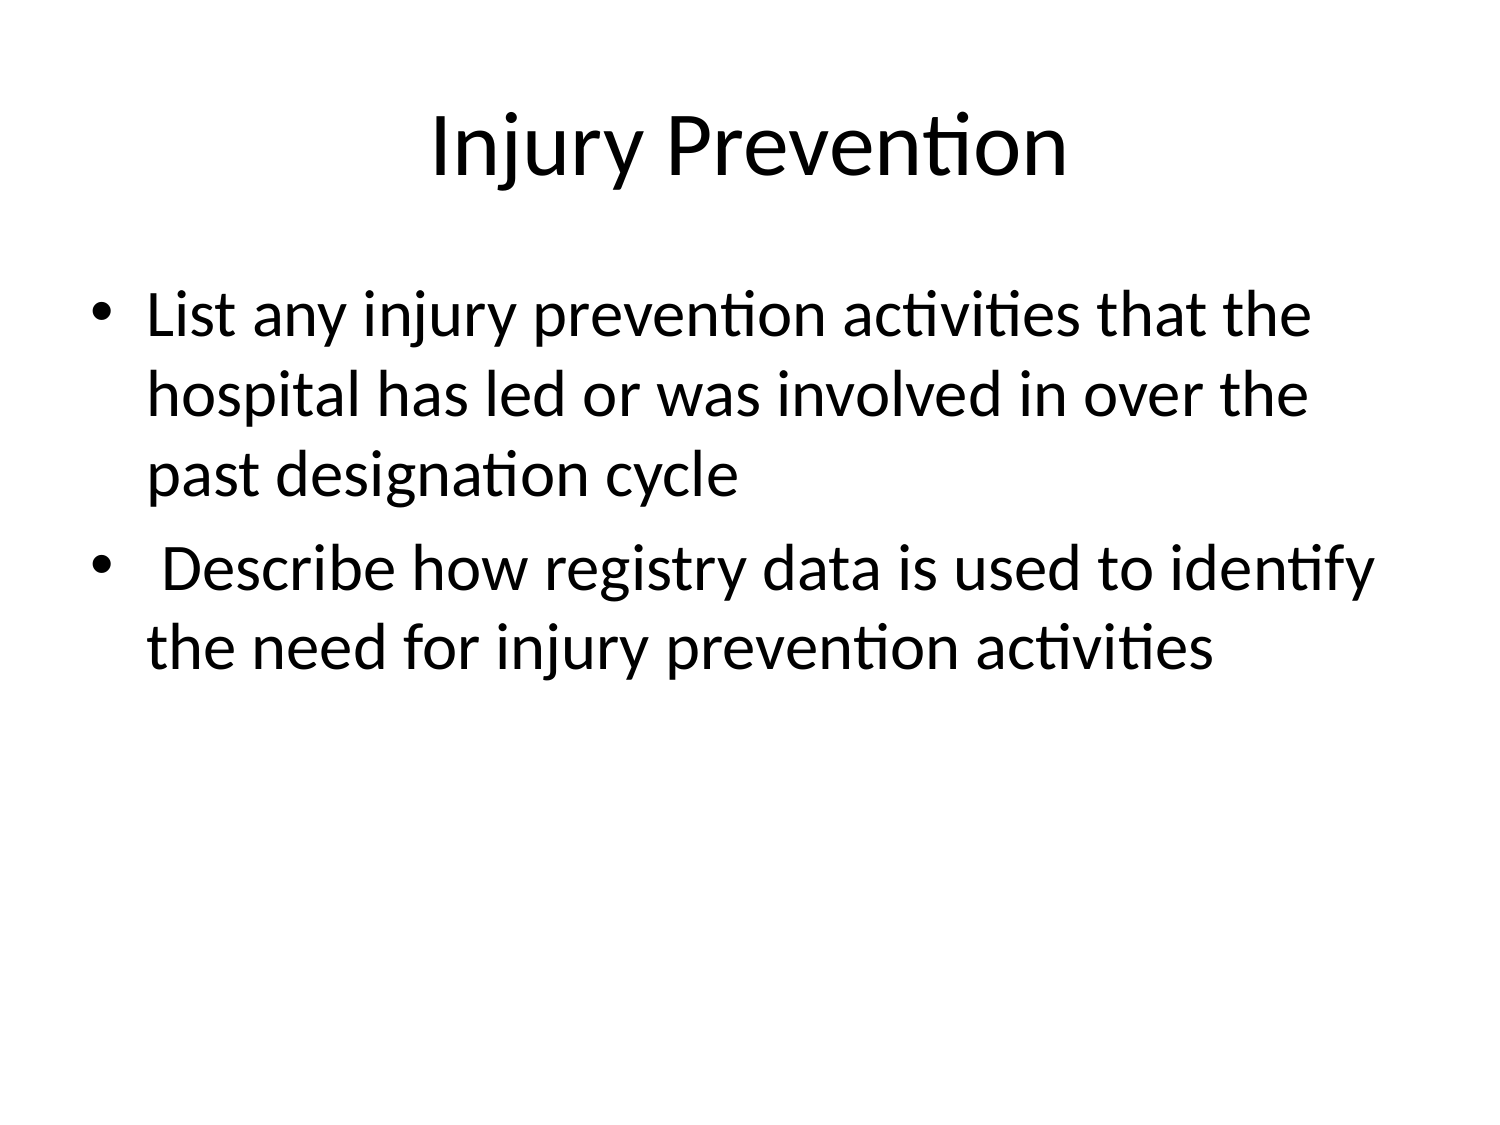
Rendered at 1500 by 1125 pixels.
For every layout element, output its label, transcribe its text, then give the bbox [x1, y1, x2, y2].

list List any injury prevention activities that the hospital has led or was involved in over the past designation cycle Describe how registry data is used to identify the need for injury prevention activities [75, 262, 1425, 1005]
title Injury Prevention [75, 45, 1425, 233]
